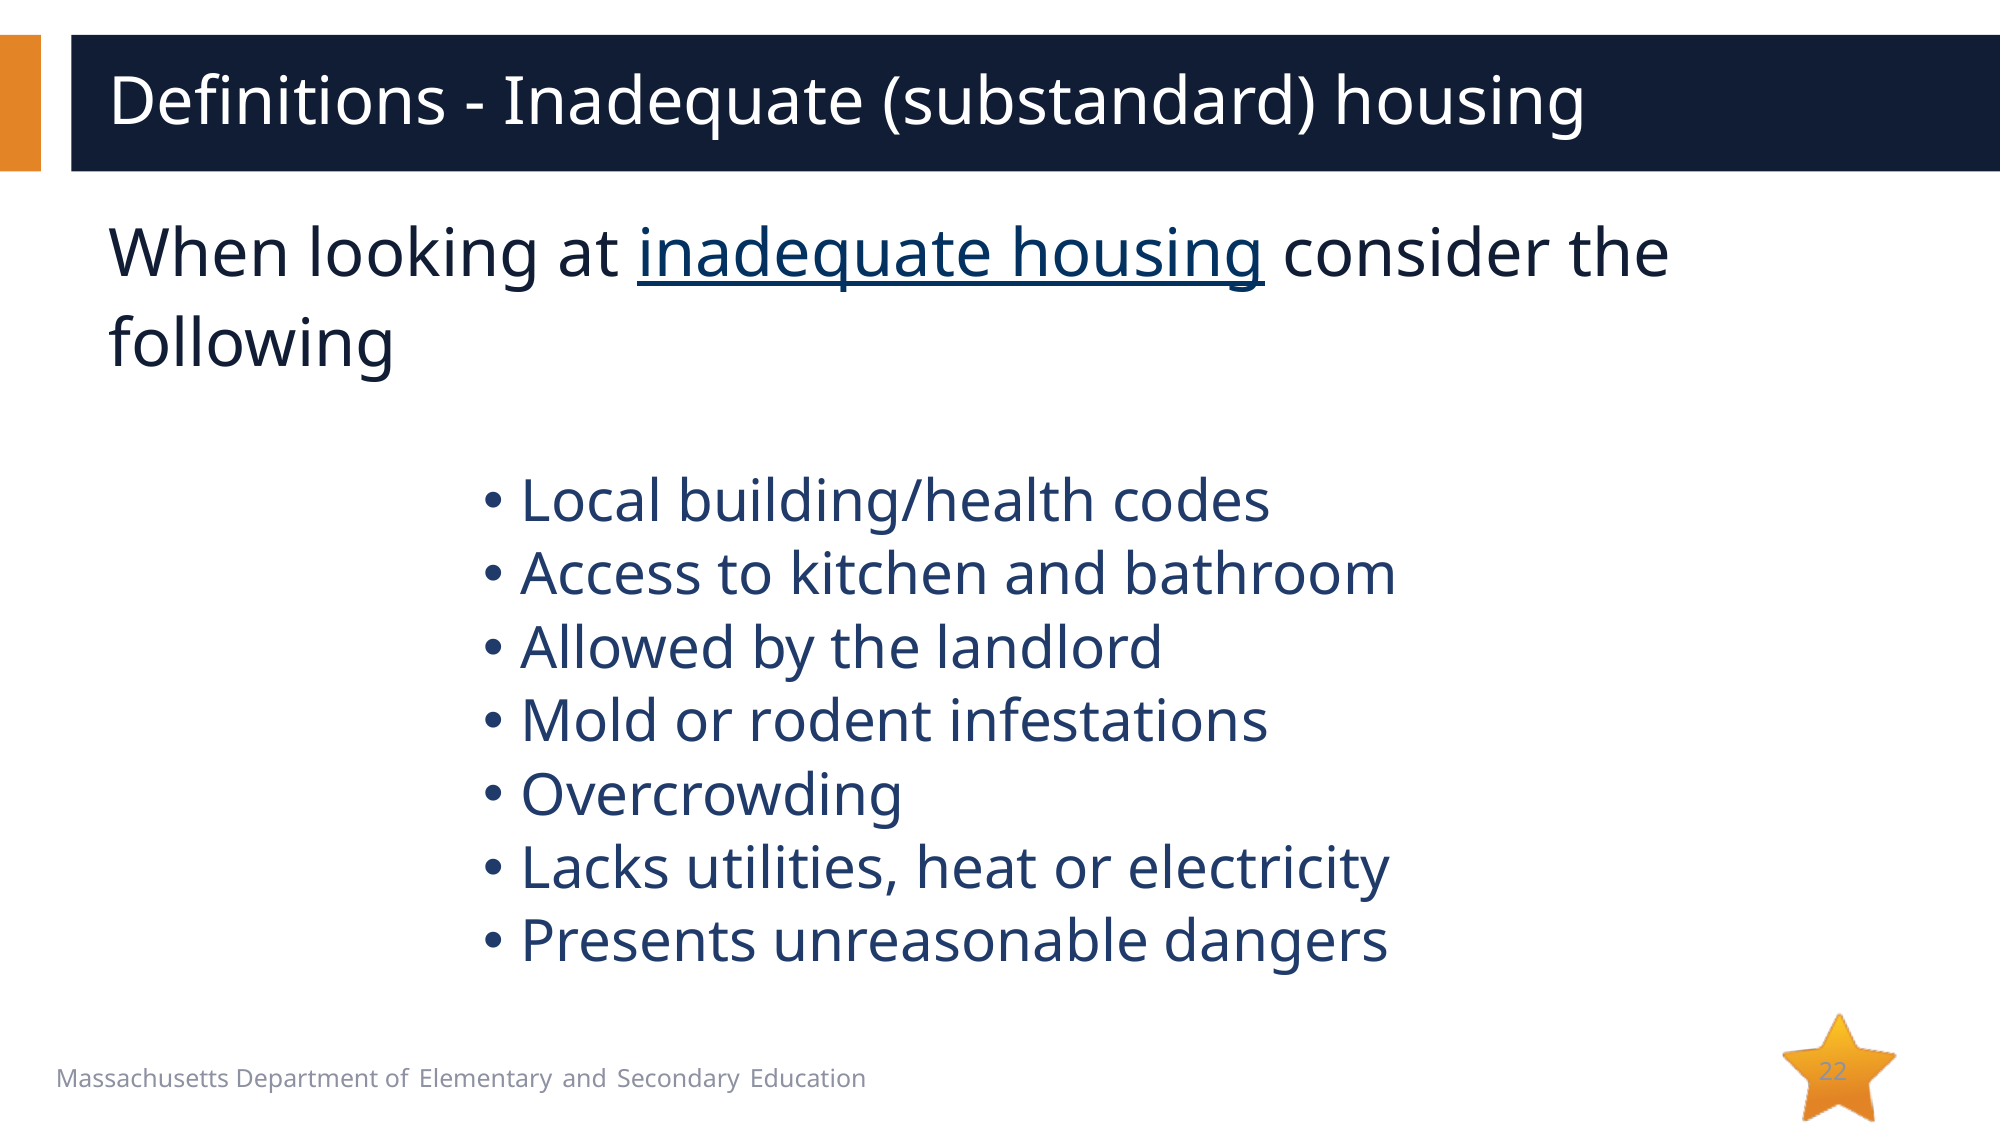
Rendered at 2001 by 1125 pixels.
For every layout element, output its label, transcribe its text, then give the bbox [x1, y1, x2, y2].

slide_number 22 [1412, 1042, 1863, 1103]
list When looking at inadequate housing consider the following Local building/health codes Access to kitchen and bathroom Allowed by the landlord Mold or rodent infestations Overcrowding Lacks utilities, heat or electricity Presents unreasonable dangers [93, 201, 1959, 1031]
picture [1775, 1031, 1909, 1125]
title Definitions - Inadequate (substandard) housing [93, 47, 1959, 159]
